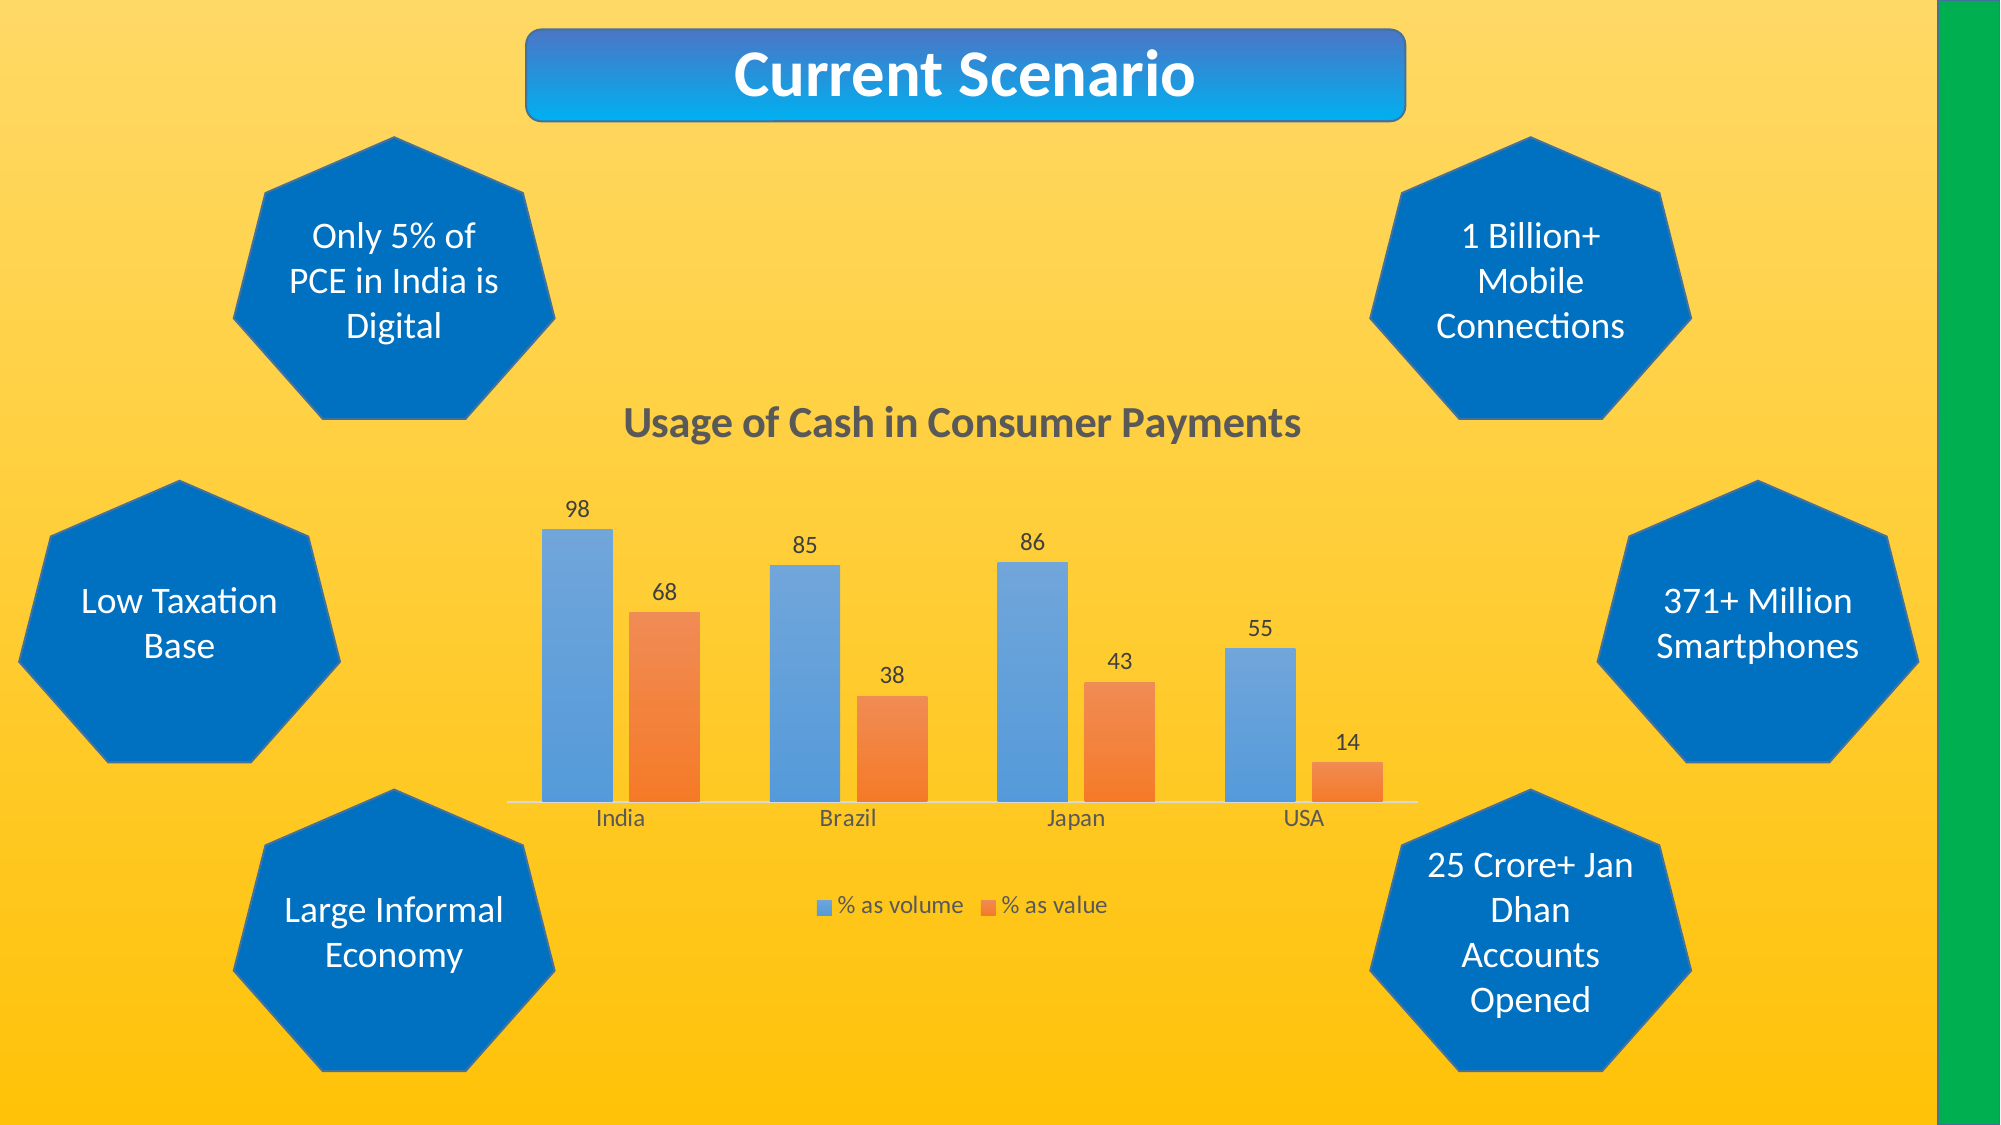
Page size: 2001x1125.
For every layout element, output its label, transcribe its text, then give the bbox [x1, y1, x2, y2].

text_box [1937, 0, 2000, 1125]
text_box Current Scenario [525, 28, 1407, 123]
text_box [19, 137, 1919, 1072]
